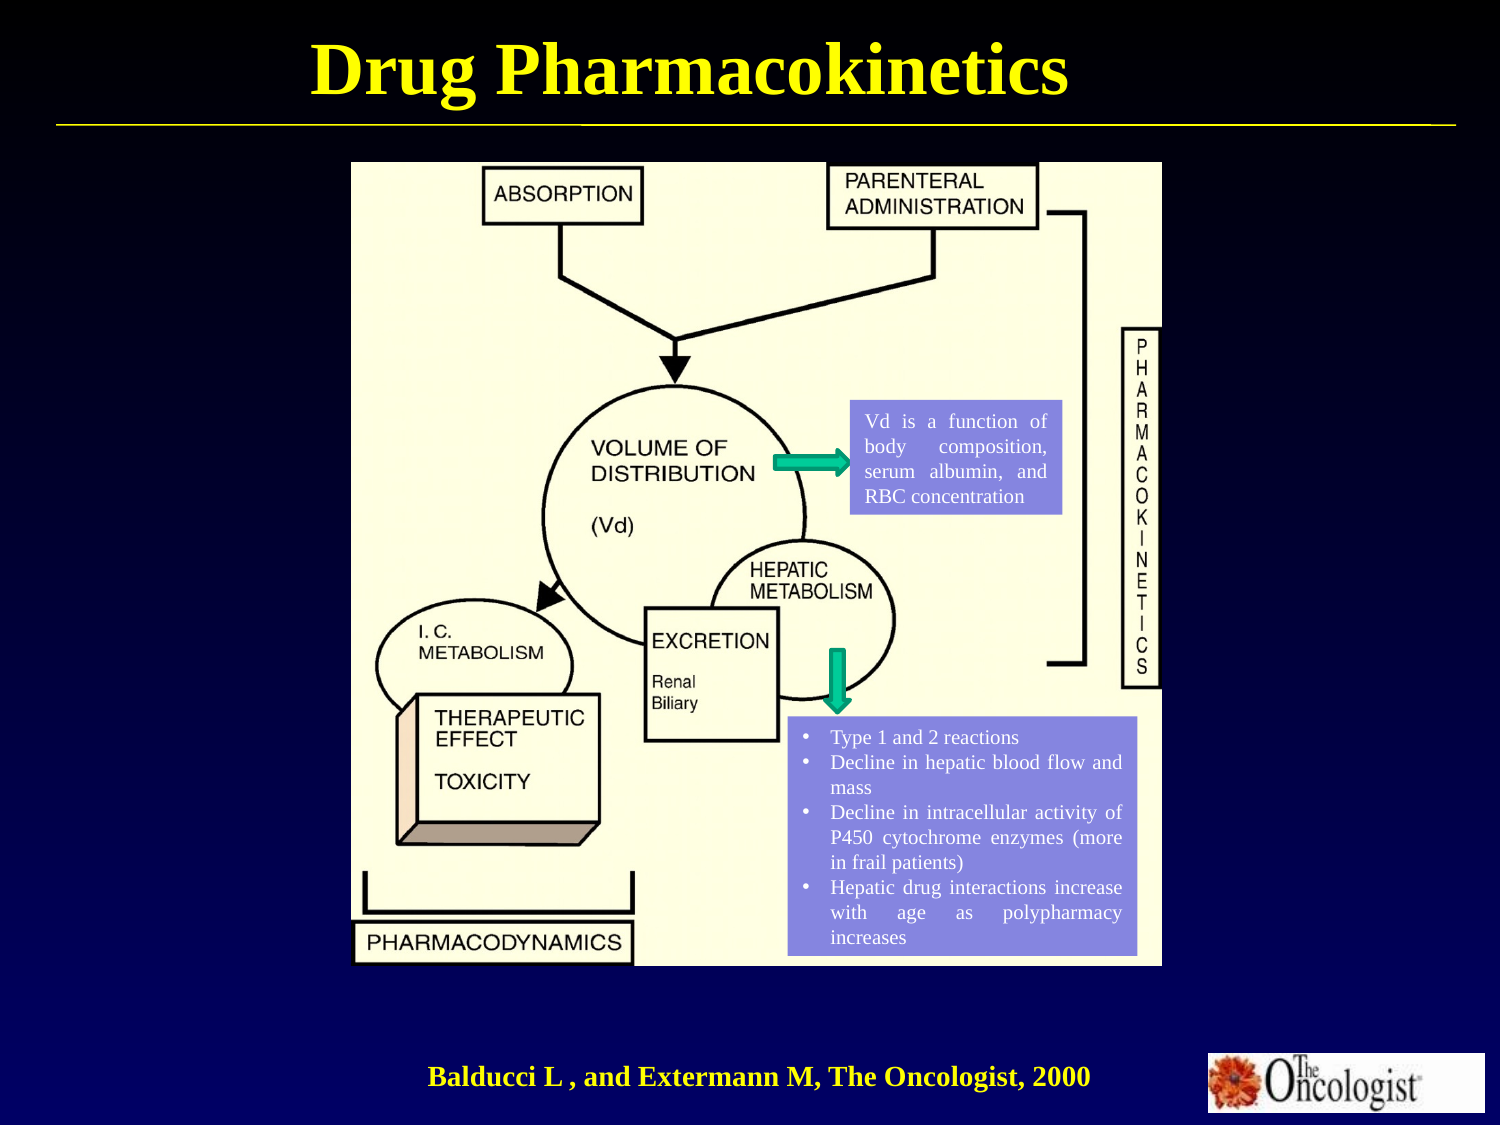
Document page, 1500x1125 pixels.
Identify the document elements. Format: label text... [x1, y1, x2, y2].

text_box Drug Pharmacokinetics [0, 19, 1387, 88]
picture [1208, 1052, 1486, 1113]
text_box Balducci L , and Extermann M, The Oncologist, 2000 [427, 1057, 1123, 1109]
picture [351, 162, 1162, 966]
